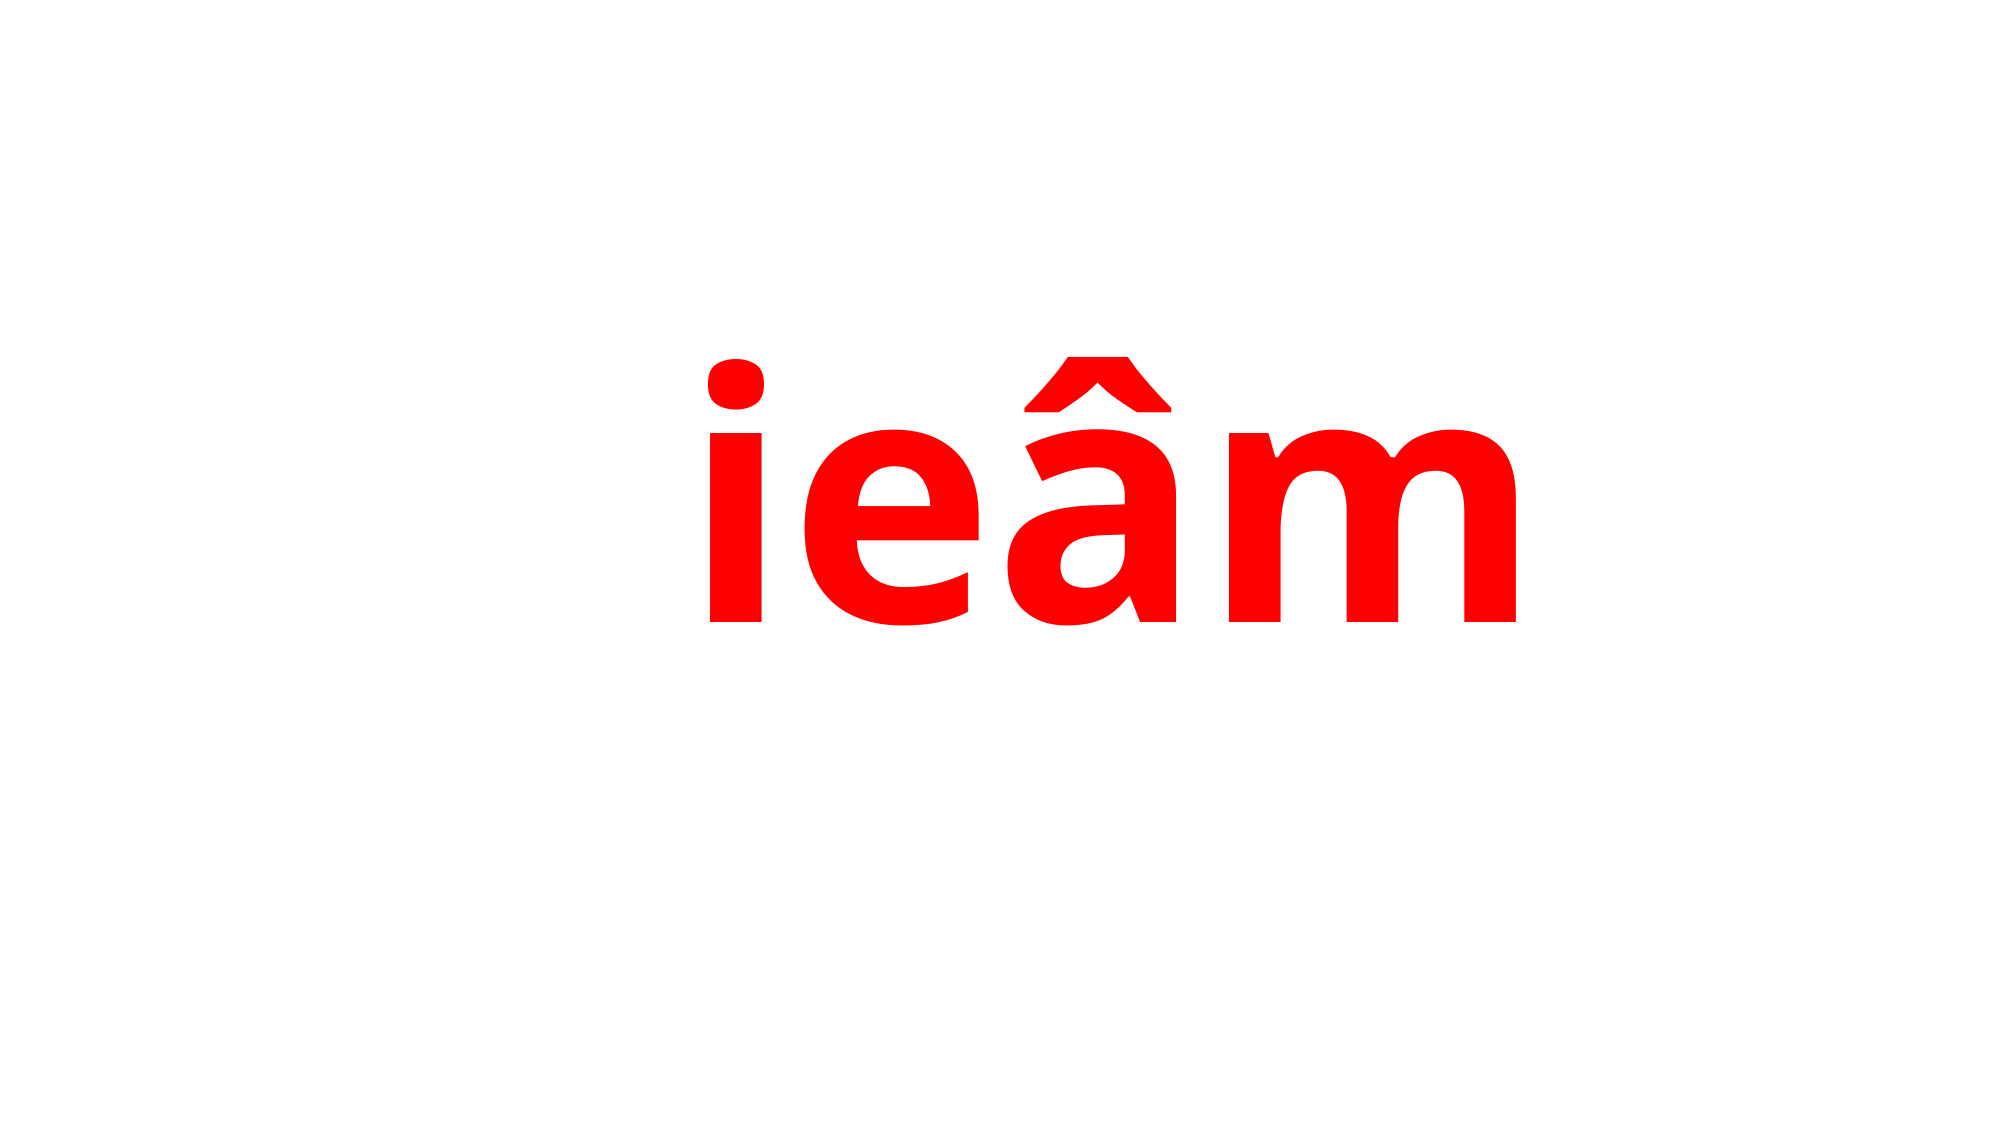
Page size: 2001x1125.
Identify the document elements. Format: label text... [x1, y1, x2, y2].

text_box ieâm [594, 268, 1824, 700]
